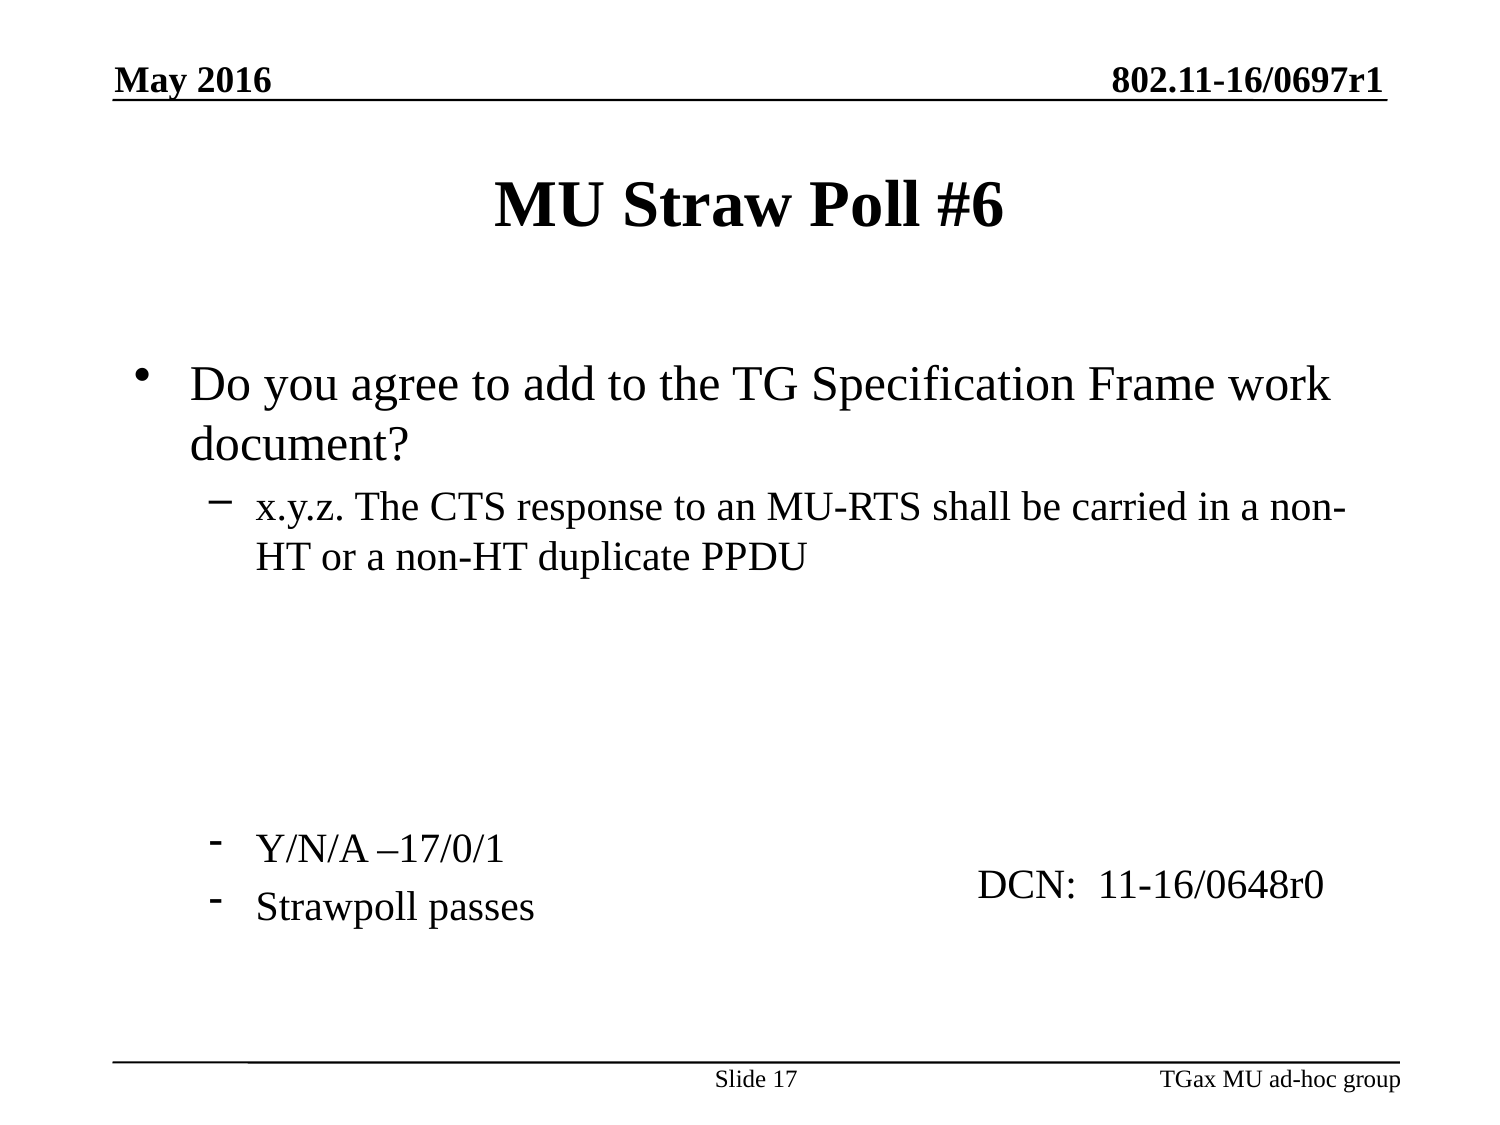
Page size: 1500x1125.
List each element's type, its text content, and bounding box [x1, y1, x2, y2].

slide_number Slide 17 [712, 1062, 800, 1093]
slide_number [114, 54, 425, 100]
text_box Do you agree to add to the TG Specification Frame work document? x.y.z. The CTS response to an MU-RTS shall be carried in a non-HT or a non-HT duplicate PPDU Y/N/A –17/0/1 Strawpoll passes [118, 342, 1394, 1018]
title MU Straw Poll #6 [112, 112, 1388, 288]
footer TGax MU ad-hoc group [1156, 1062, 1402, 1093]
text_box DCN: 11-16/0648r0 [962, 849, 1463, 915]
